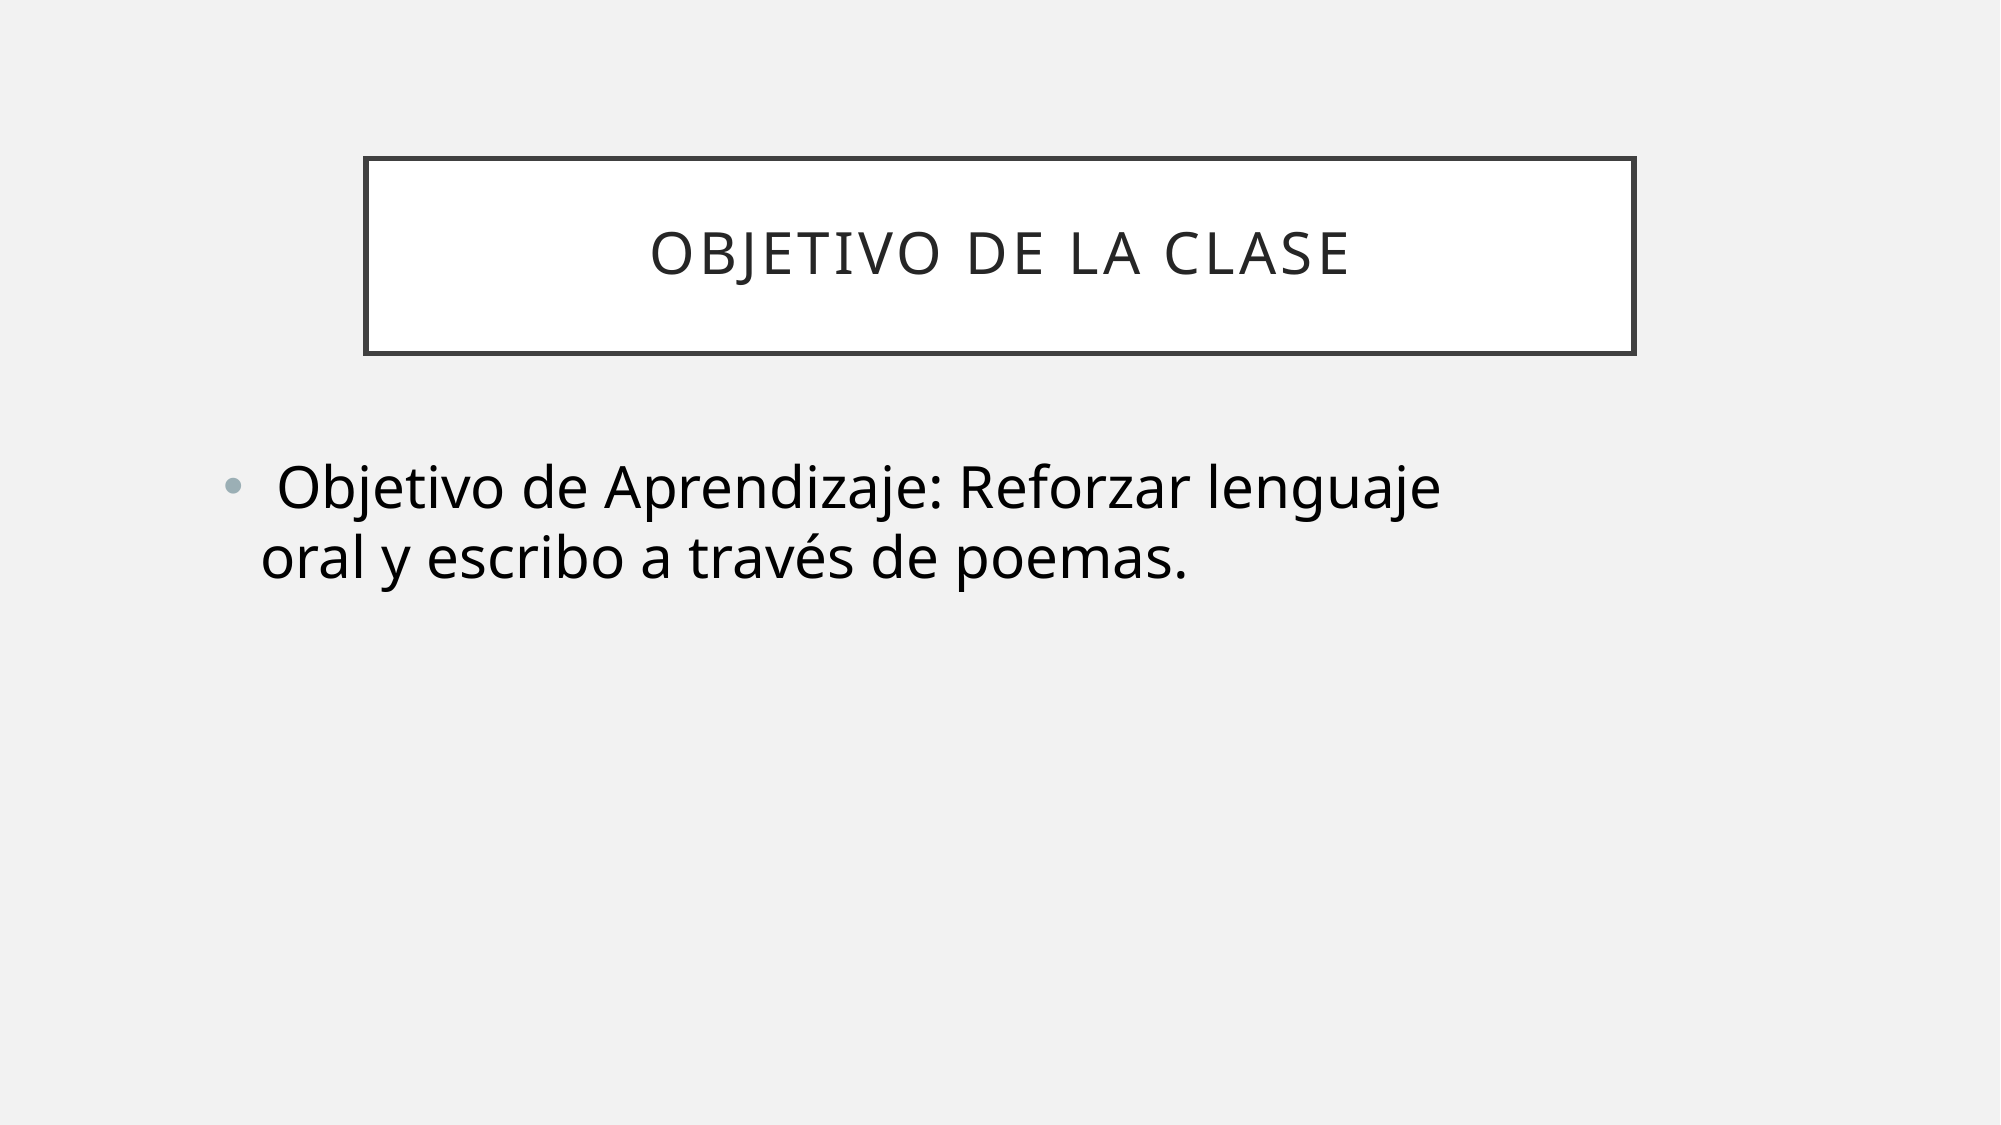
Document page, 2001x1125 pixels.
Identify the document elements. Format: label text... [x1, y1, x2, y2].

title Objetivo de la clase [363, 156, 1637, 356]
list Objetivo de Aprendizaje: Reforzar lenguaje oral y escribo a través de poemas. [208, 443, 1477, 952]
